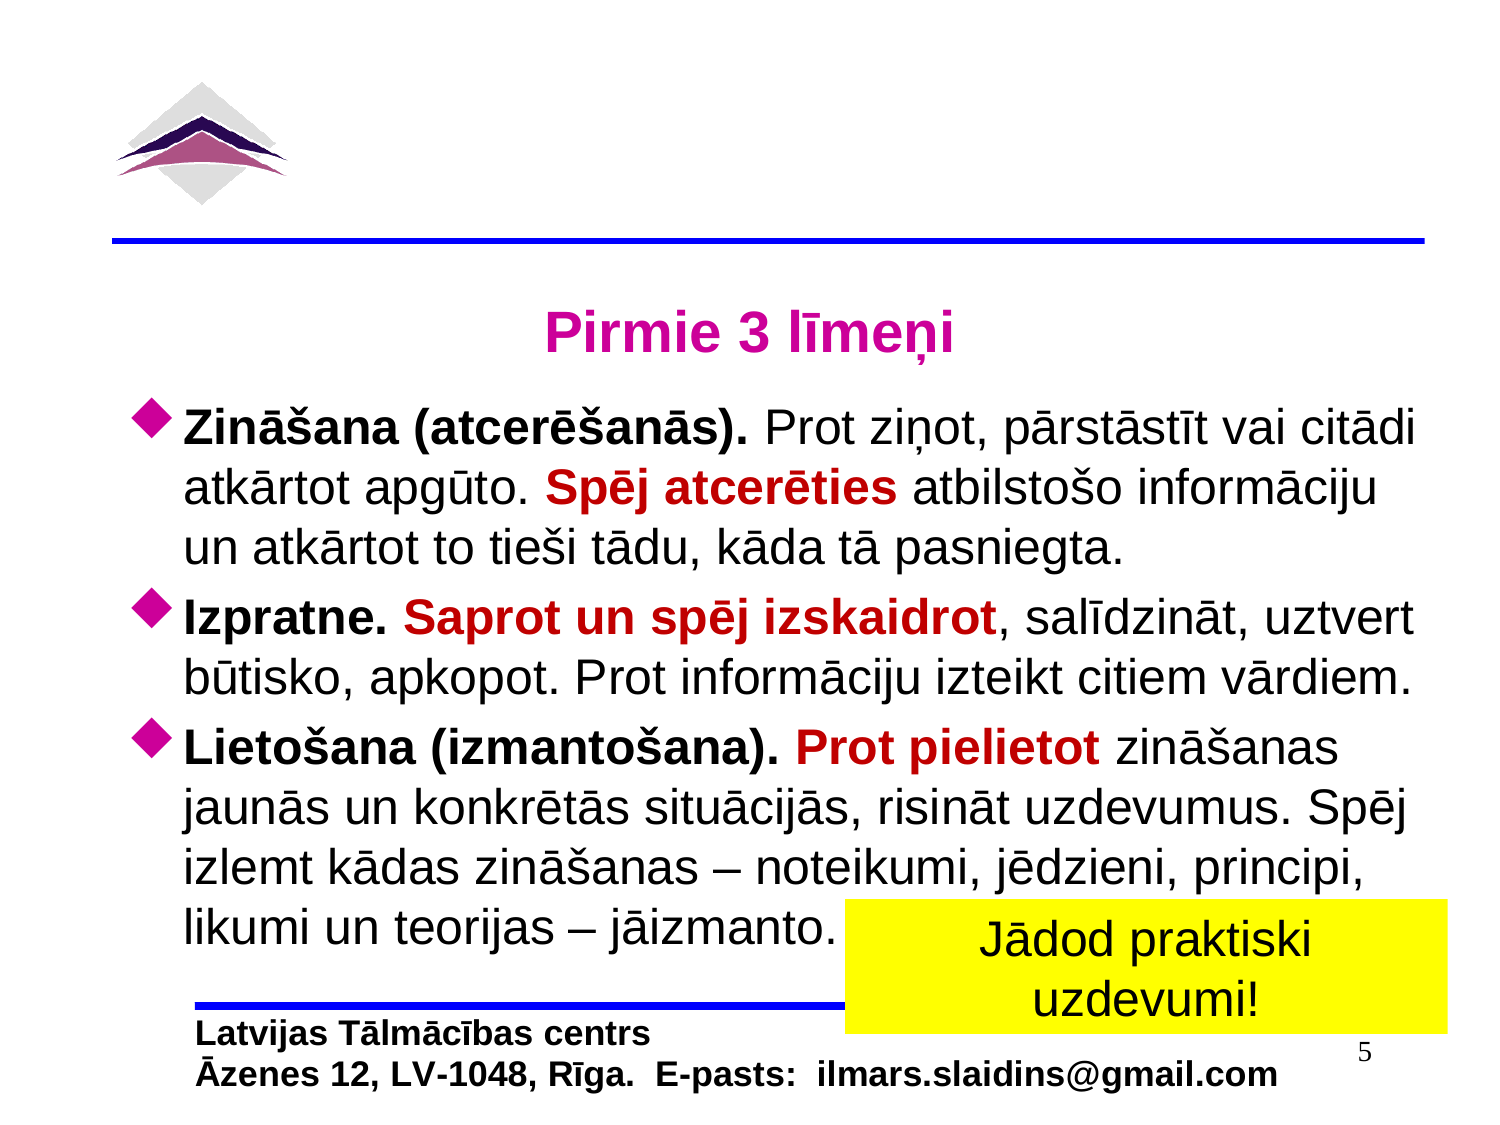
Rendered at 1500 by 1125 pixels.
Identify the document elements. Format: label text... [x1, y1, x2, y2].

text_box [111, 77, 1425, 341]
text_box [194, 1001, 1302, 1125]
slide_number 5 [1307, 1034, 1388, 1100]
list Zināšana (atcerēšanās). Prot ziņot, pārstāstīt vai citādi atkārtot apgūto. Spēj atcerēties atbilstošo informāciju un atkārtot to tieši tādu, kāda tā pasniegta. Izpratne. Saprot un spēj izskaidrot, salīdzināt, uztvert būtisko, apkopot. Prot informāciju izteikt citiem vārdiem. Lietošana (izmantošana). Prot pielietot zināšanas jaunās un konkrētās situācijās, risināt uzdevumus. Spēj izlemt kādas zināšanas – noteikumi, jēdzieni, principi, likumi un teorijas – jāizmanto. [112, 386, 1447, 900]
title Pirmie 3 līmeņi [112, 349, 1388, 386]
text_box Jādod praktiski uzdevumi! [845, 899, 1448, 1034]
